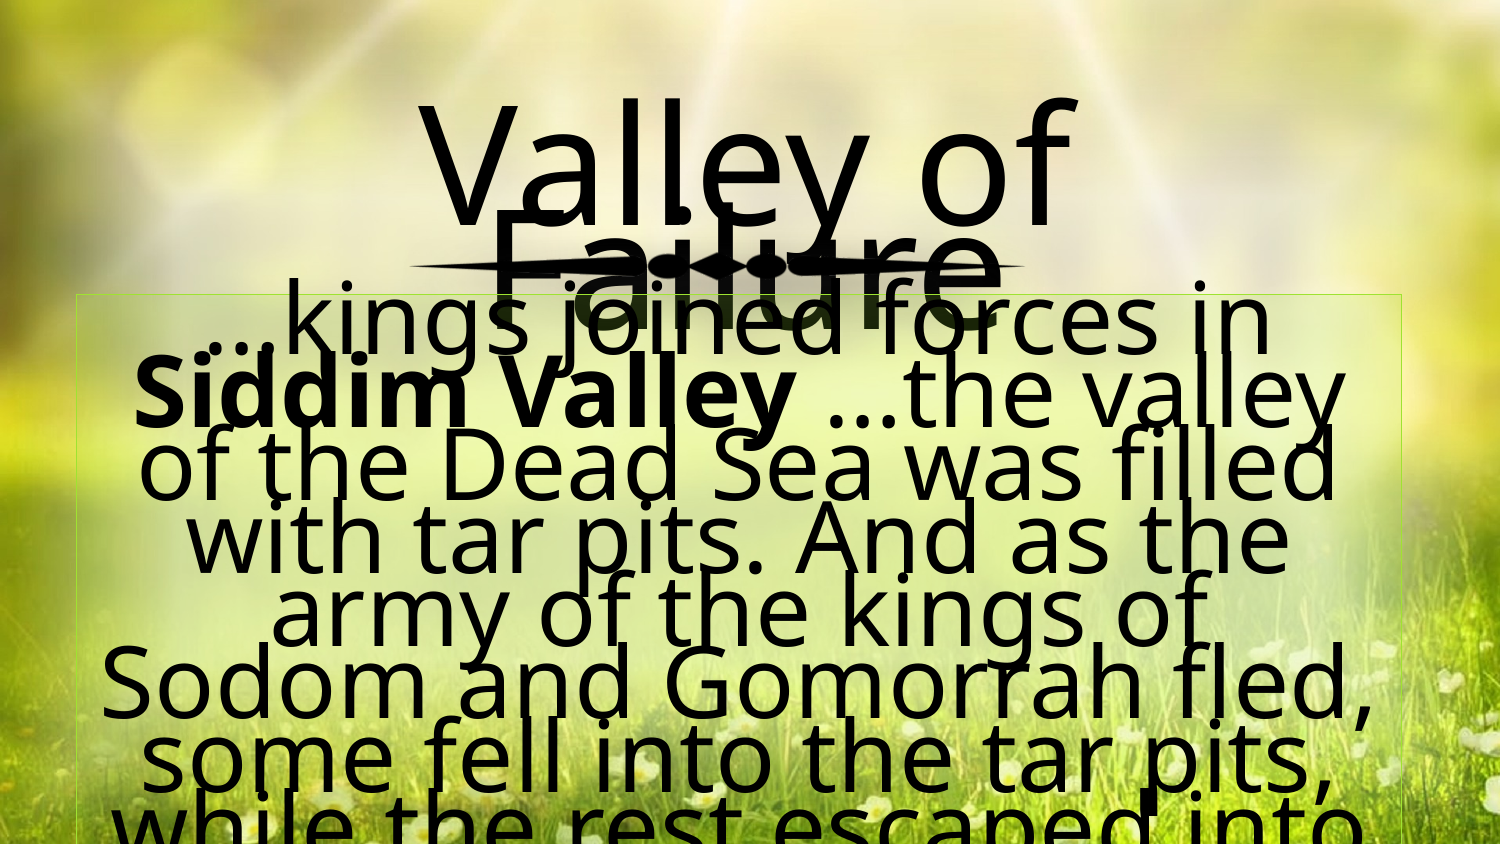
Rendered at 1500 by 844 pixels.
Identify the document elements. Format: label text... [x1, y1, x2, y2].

picture [399, 238, 1036, 293]
picture [0, 0, 1500, 844]
text_box Valley of Failure [133, 146, 1359, 294]
text_box …kings joined forces in Siddim Valley …the valley of the Dead Sea was filled with tar pits. And as the army of the kings of Sodom and Gomorrah fled, some fell into the tar pits, while the rest escaped into the mountains. Genesis 14: 3,10 [76, 294, 1402, 844]
